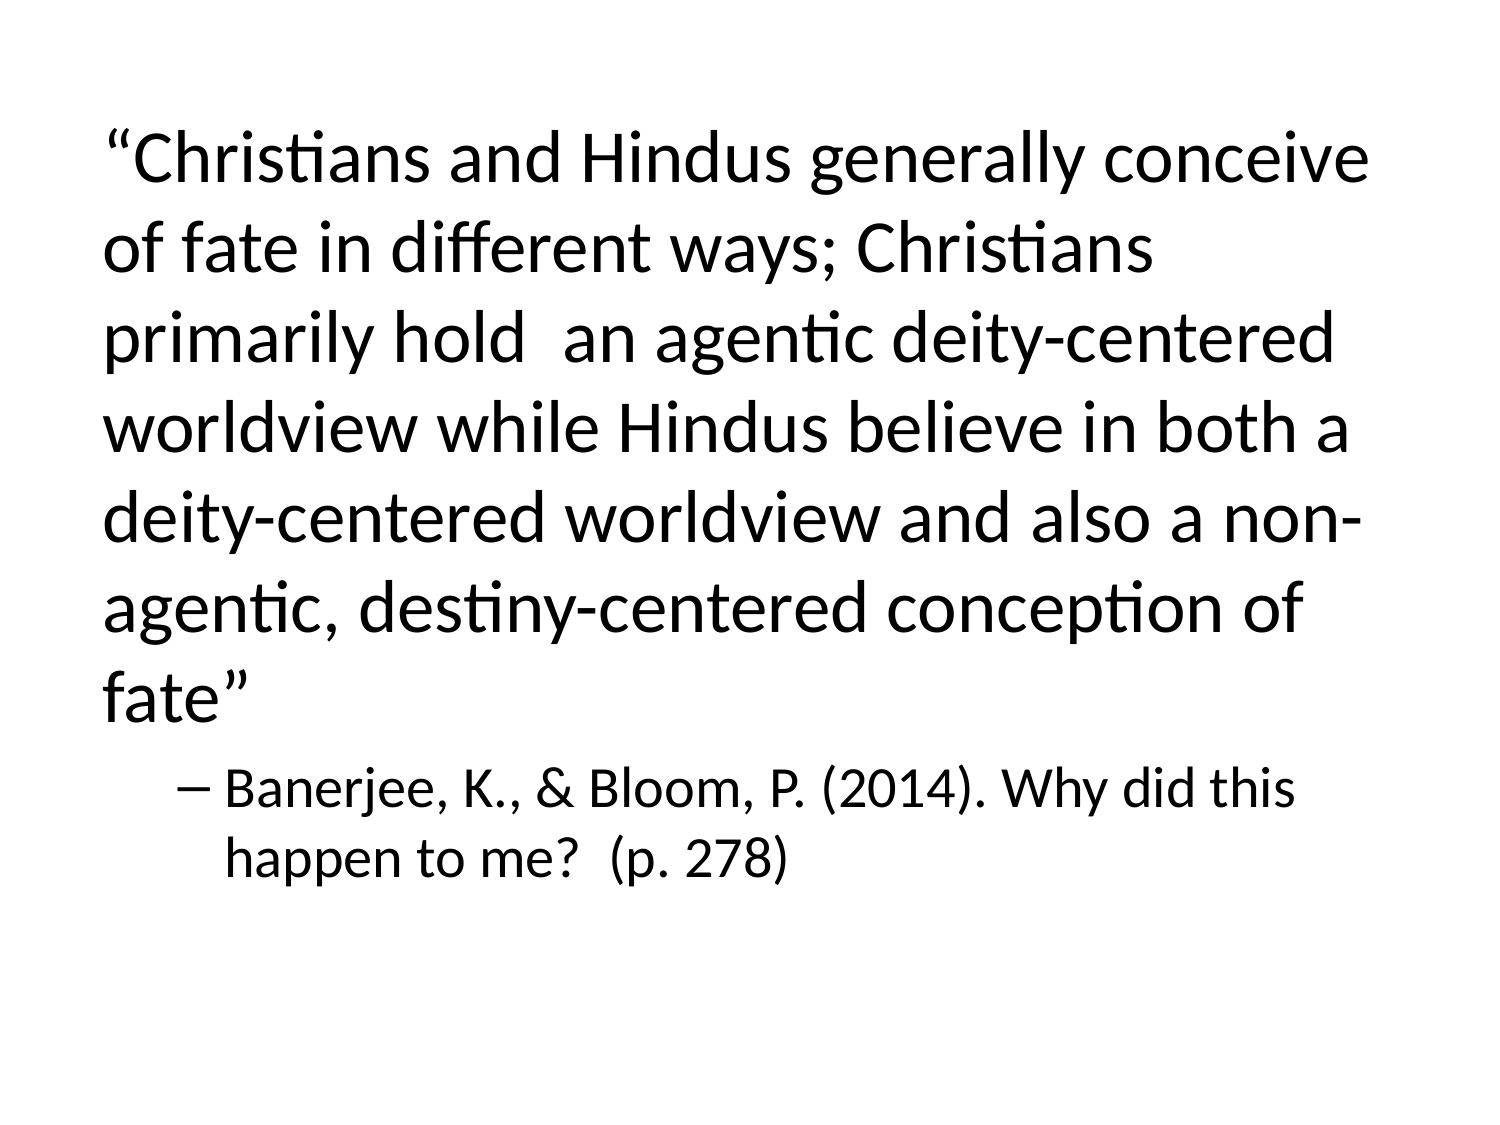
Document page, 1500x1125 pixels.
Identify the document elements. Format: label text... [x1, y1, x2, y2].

list “Christians and Hindus generally conceive of fate in different ways; Christians primarily hold an agentic deity-centered worldview while Hindus believe in both a deity-centered worldview and also a non-agentic, destiny-centered conception of fate” Banerjee, K., & Bloom, P. (2014). Why did this happen to me? (p. 278) [87, 99, 1438, 1050]
